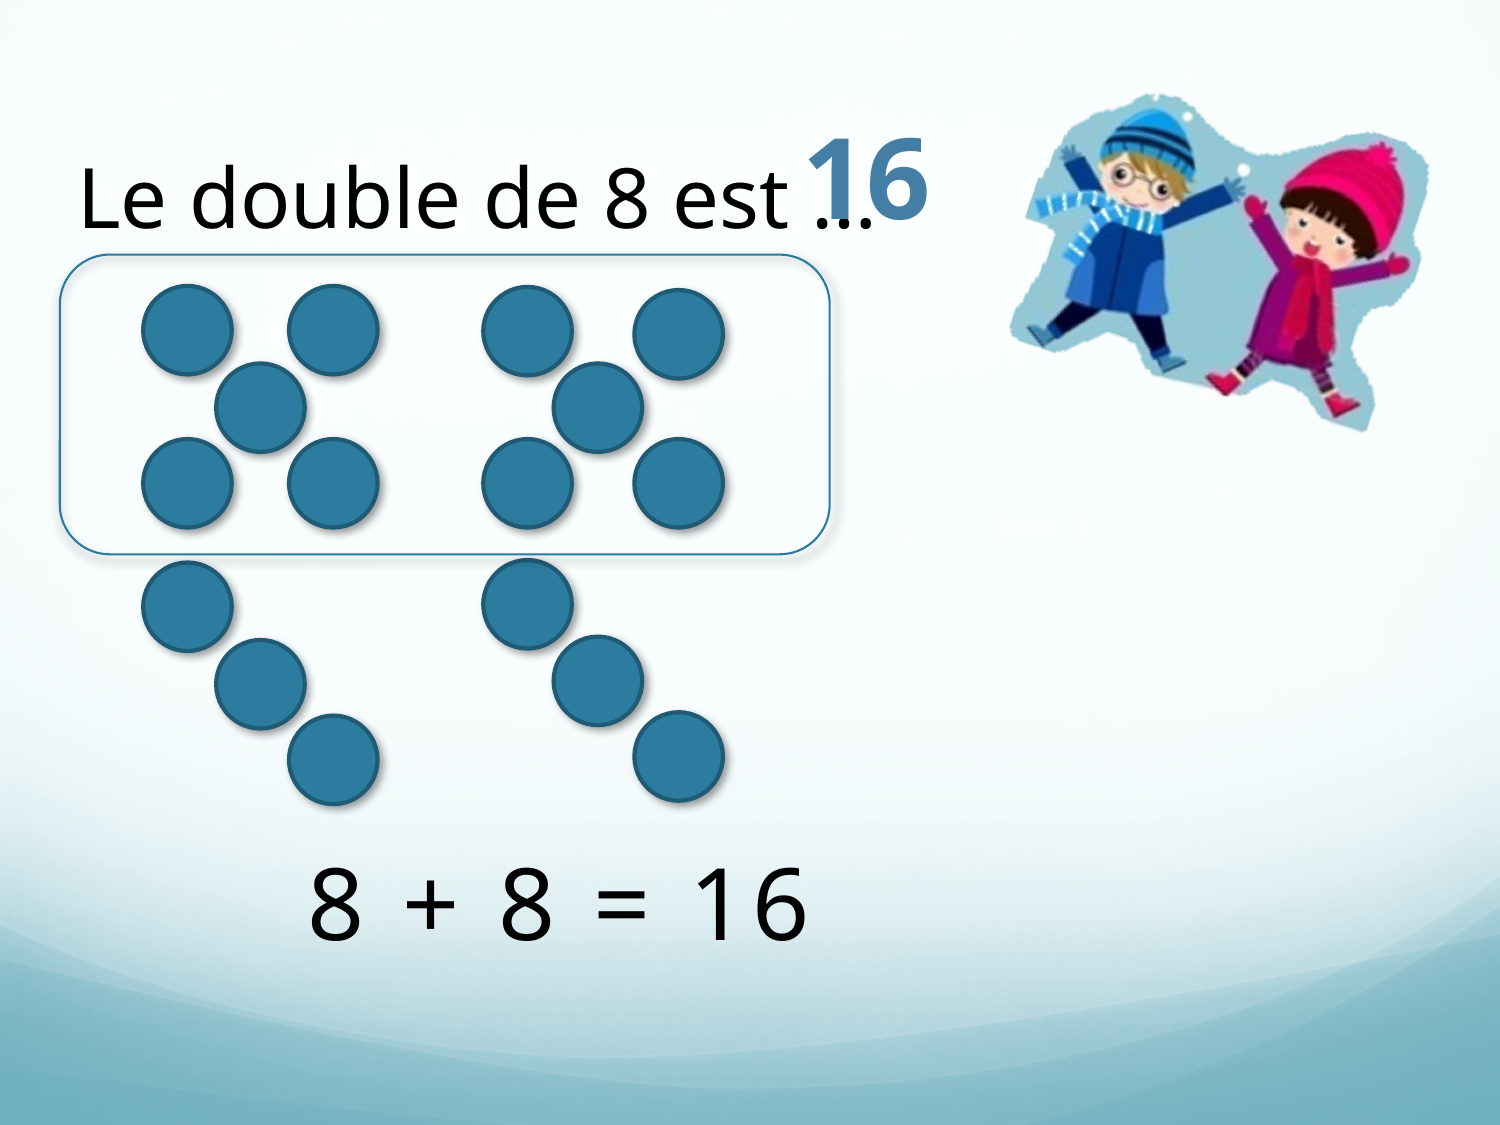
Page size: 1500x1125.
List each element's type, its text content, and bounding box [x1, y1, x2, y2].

text_box [286, 713, 380, 807]
text_box 8 + 8 = 16 [292, 833, 827, 968]
text_box [632, 710, 726, 803]
text_box 16 [787, 99, 947, 250]
text_box [481, 569, 574, 651]
text_box [214, 637, 307, 731]
text_box Le double de 8 est … [62, 138, 893, 253]
text_box [141, 569, 234, 654]
text_box [58, 253, 831, 556]
picture [986, 34, 1483, 469]
text_box [551, 634, 645, 728]
